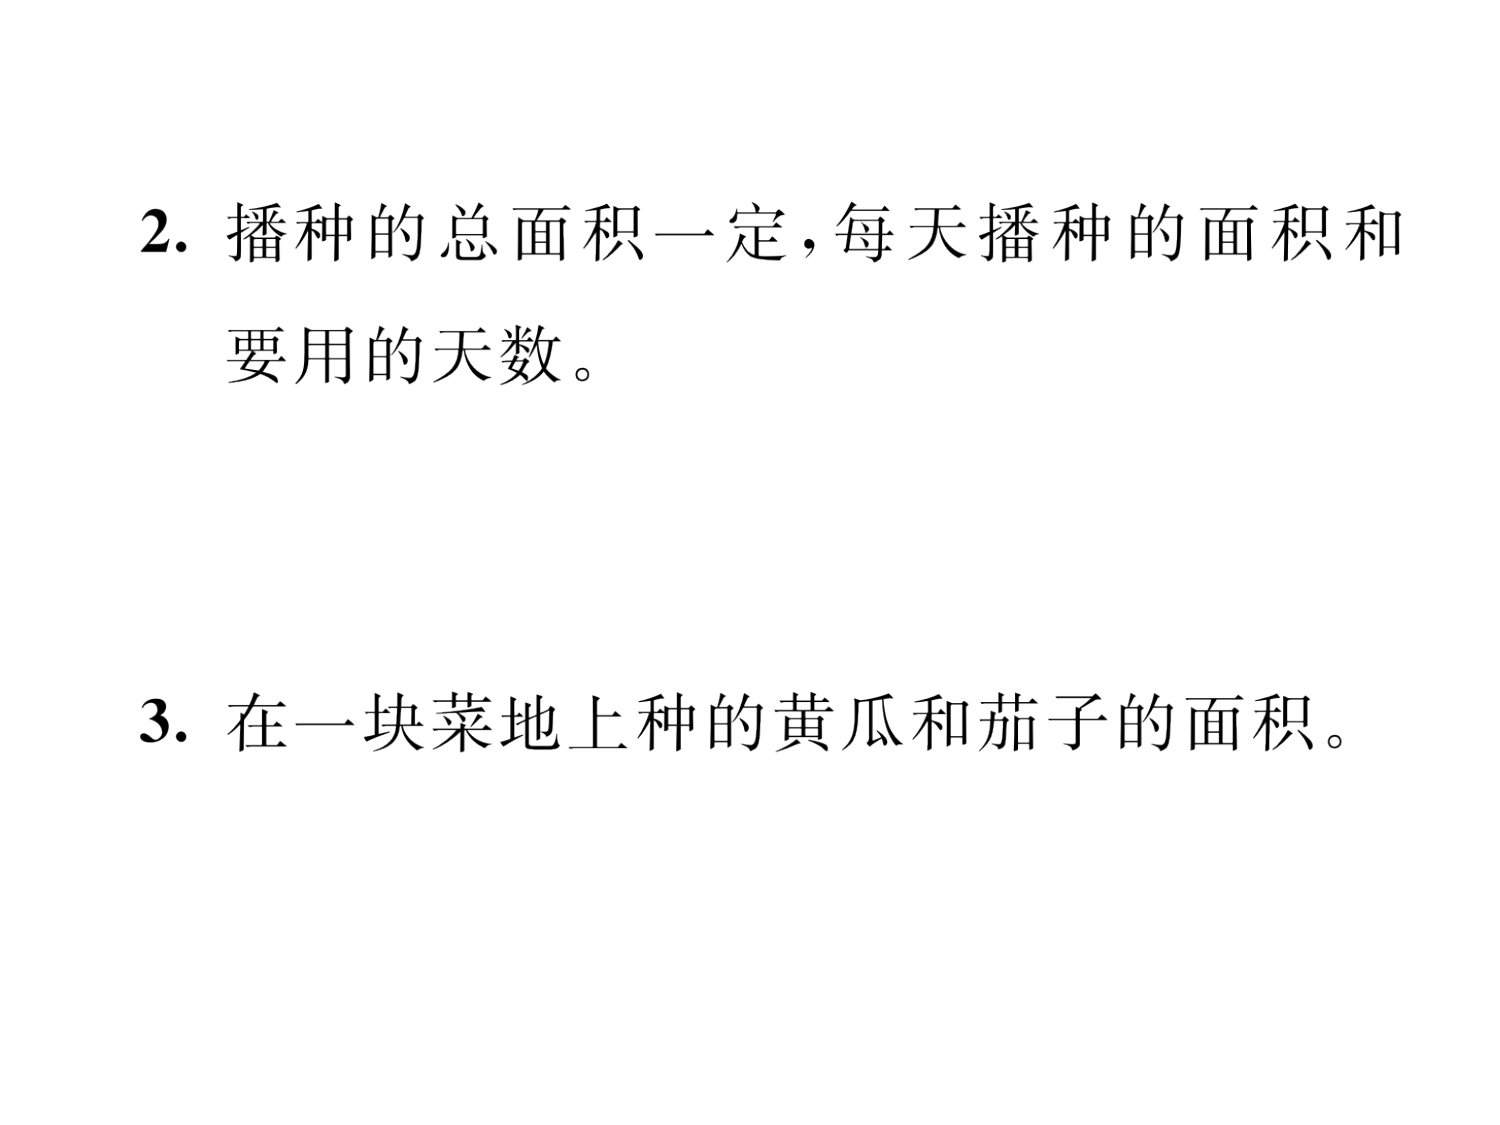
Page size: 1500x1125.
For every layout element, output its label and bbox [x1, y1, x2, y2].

picture [135, 172, 1500, 899]
